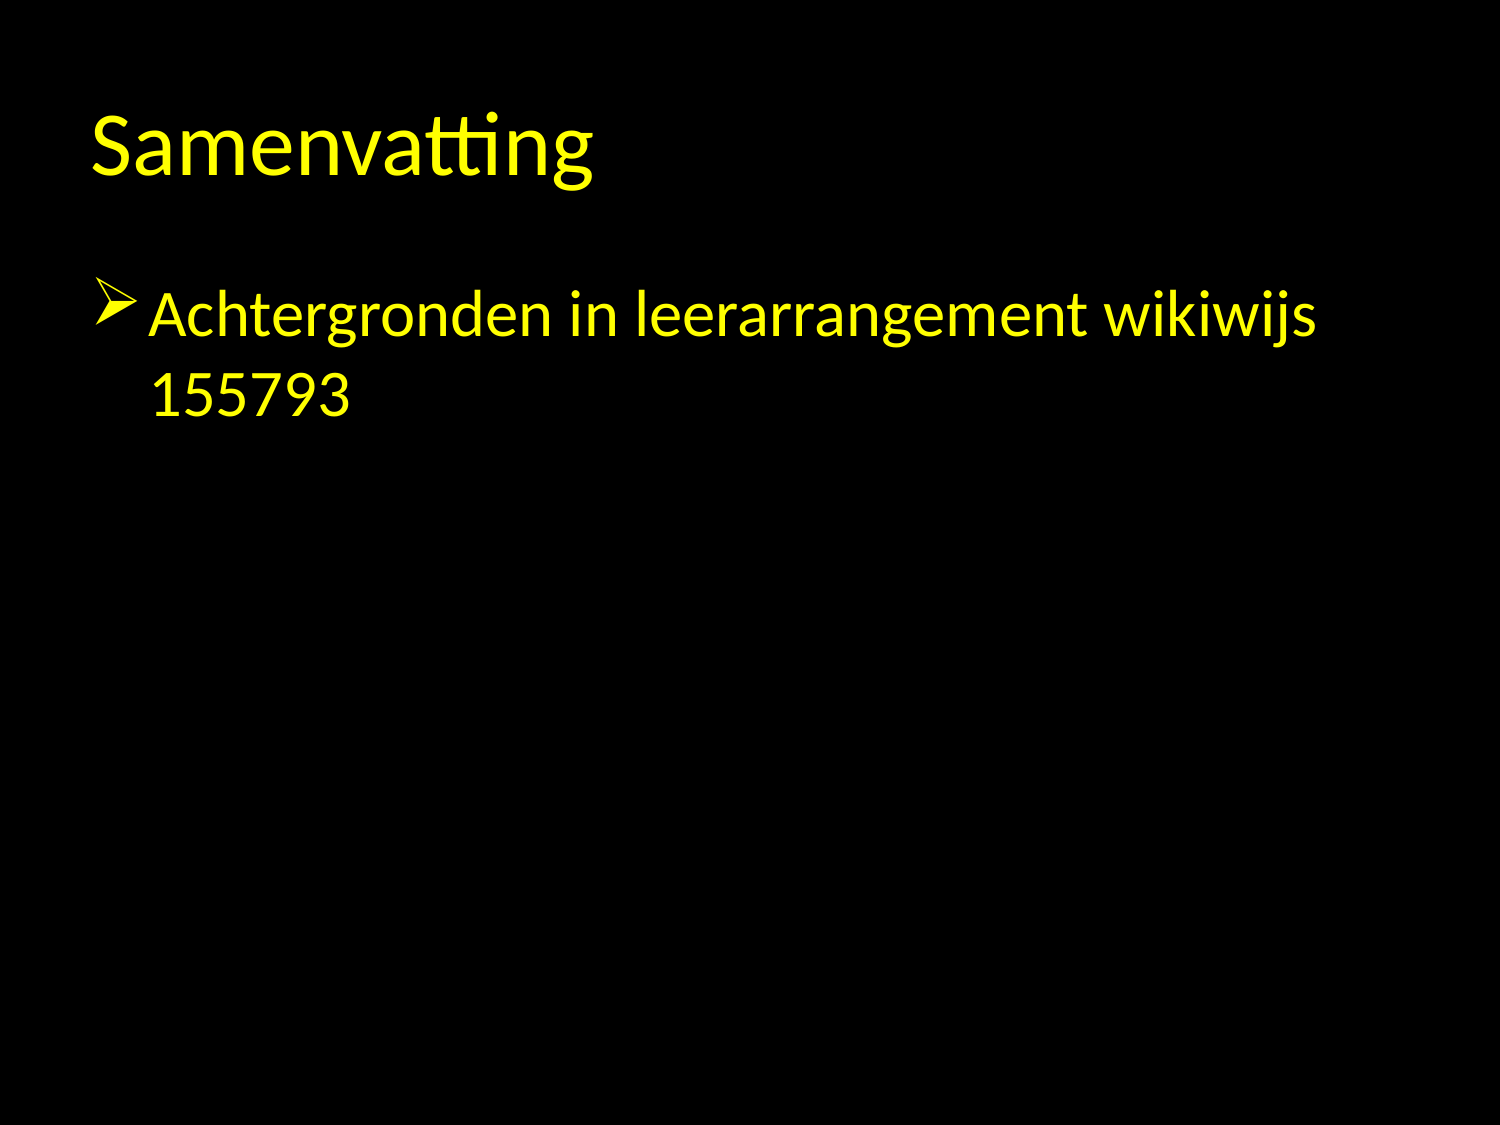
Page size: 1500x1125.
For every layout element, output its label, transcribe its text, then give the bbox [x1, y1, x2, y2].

list Achtergronden in leerarrangement wikiwijs 155793 [75, 262, 1425, 1005]
title Samenvatting [75, 45, 1425, 233]
